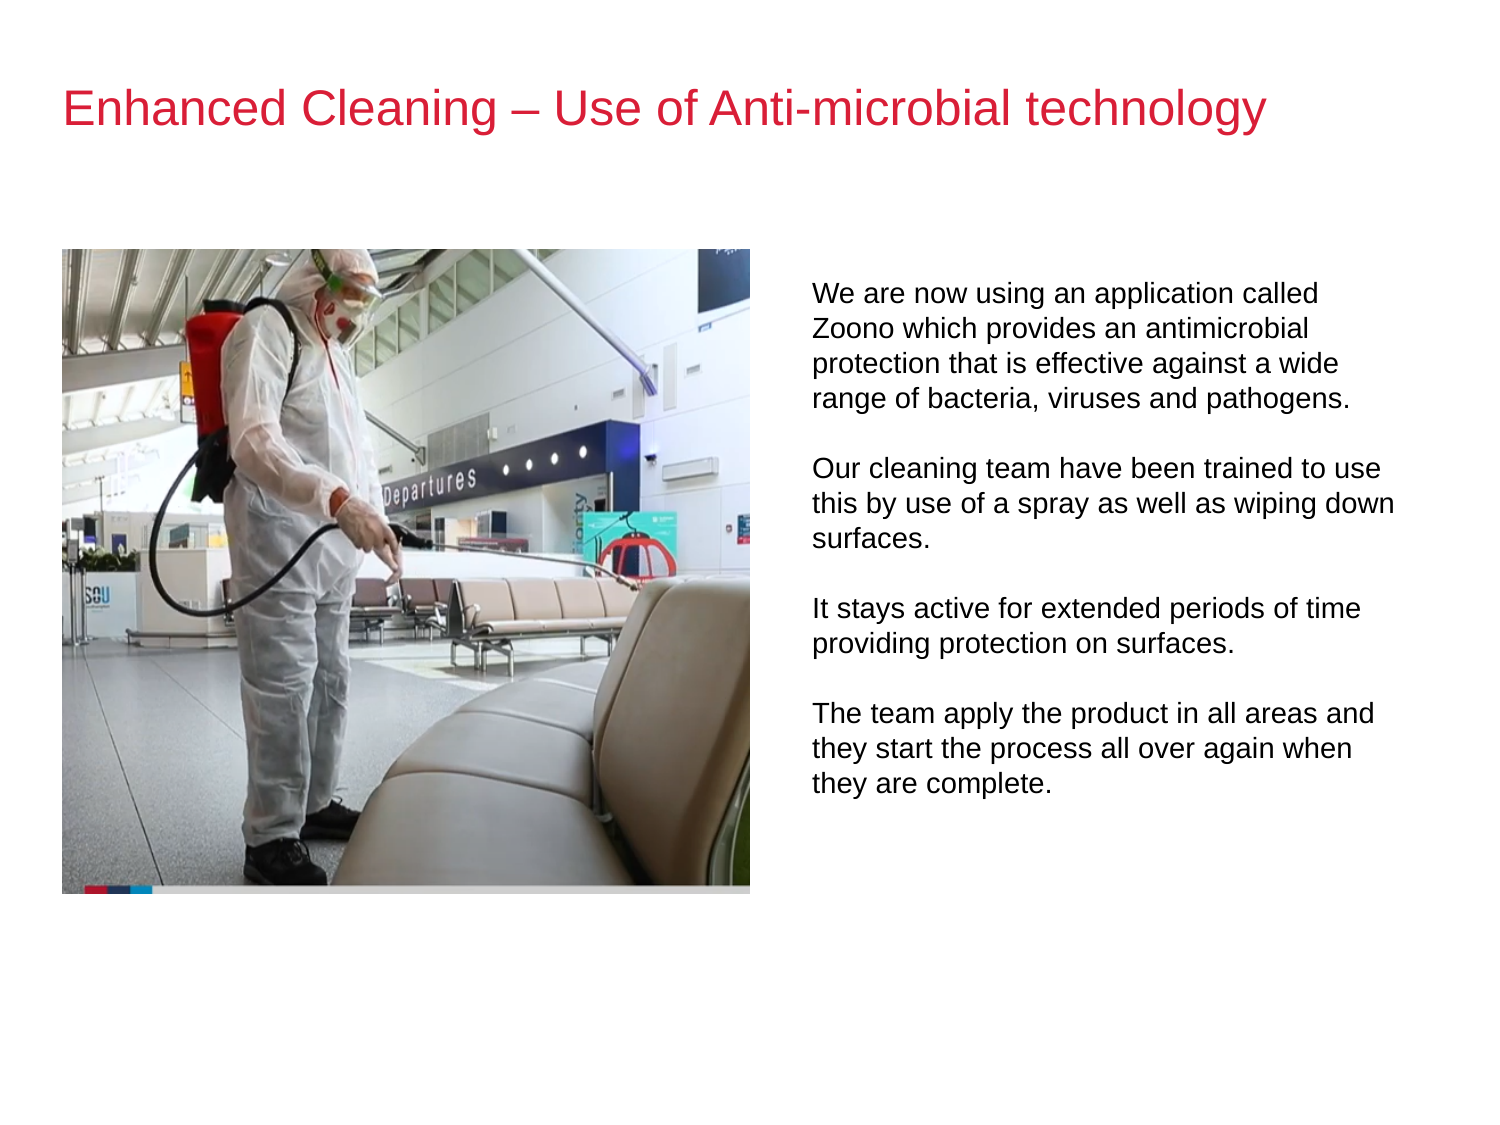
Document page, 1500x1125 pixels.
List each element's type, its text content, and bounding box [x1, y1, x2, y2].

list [62, 249, 751, 894]
title Enhanced Cleaning – Use of Anti-microbial technology [62, 75, 1438, 250]
text_box We are now using an application called Zoono which provides an antimicrobial protection that is effective against a wide range of bacteria, viruses and pathogens. Our cleaning team have been trained to use this by use of a spray as well as wiping down surfaces. It stays active for extended periods of time providing protection on surfaces. The team apply the product in all areas and they start the process all over again when they are complete. [797, 267, 1412, 807]
